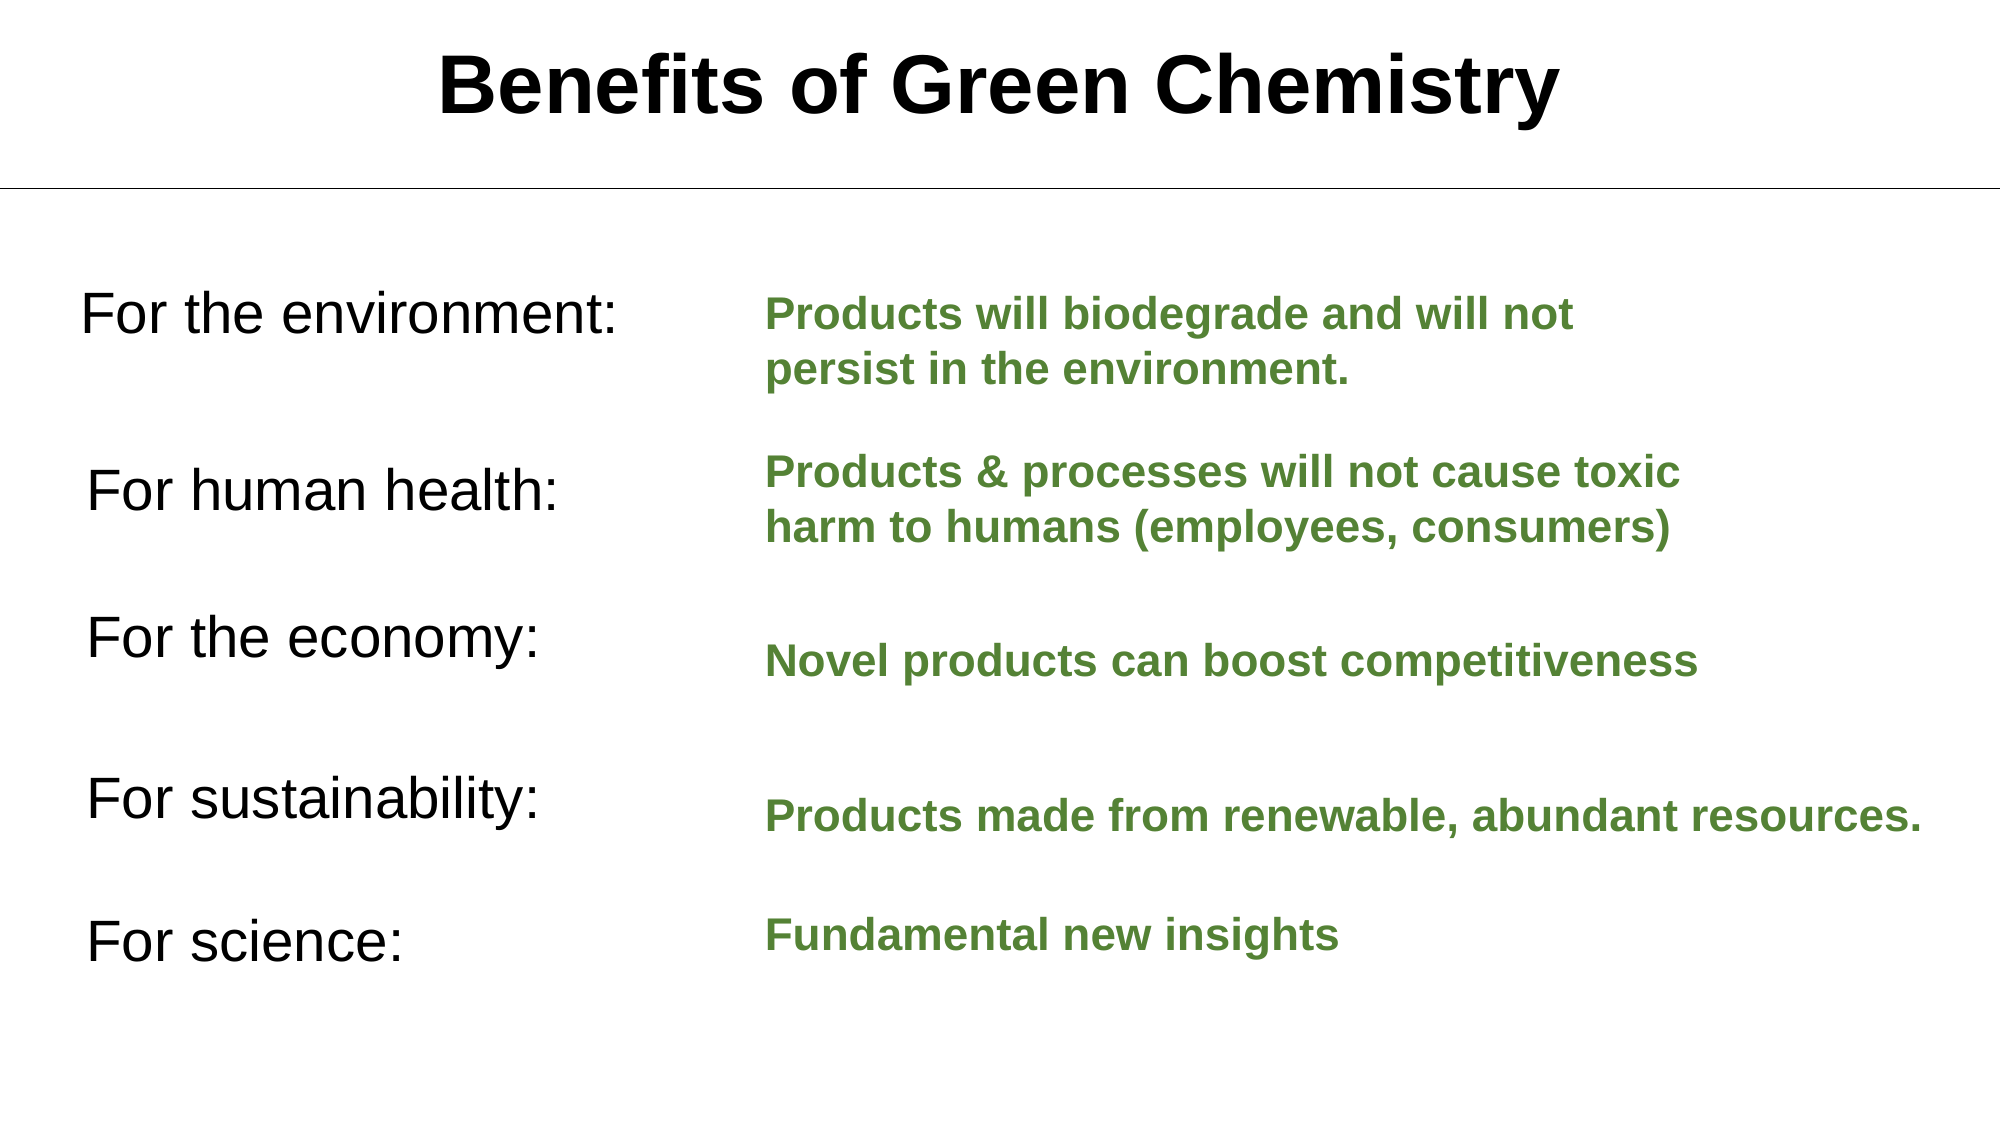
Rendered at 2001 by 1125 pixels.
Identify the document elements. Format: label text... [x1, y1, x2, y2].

text_box For sustainability: [71, 752, 1072, 838]
text_box Products will biodegrade and will not persist in the environment. [750, 275, 1727, 401]
text_box Products & processes will not cause toxic harm to humans (employees, consumers) [750, 434, 1710, 559]
list For the environment: [65, 275, 655, 929]
text_box For the economy: [71, 591, 1072, 676]
text_box For human health: [71, 444, 1072, 530]
text_box Products made from renewable, abundant resources. [750, 778, 2000, 848]
text_box Fundamental new insights [1072, 897, 1508, 968]
title Benefits of Green Chemistry [137, 0, 1863, 188]
text_box Novel products can boost competitiveness [750, 623, 1860, 693]
text_box For science: [71, 895, 1072, 980]
